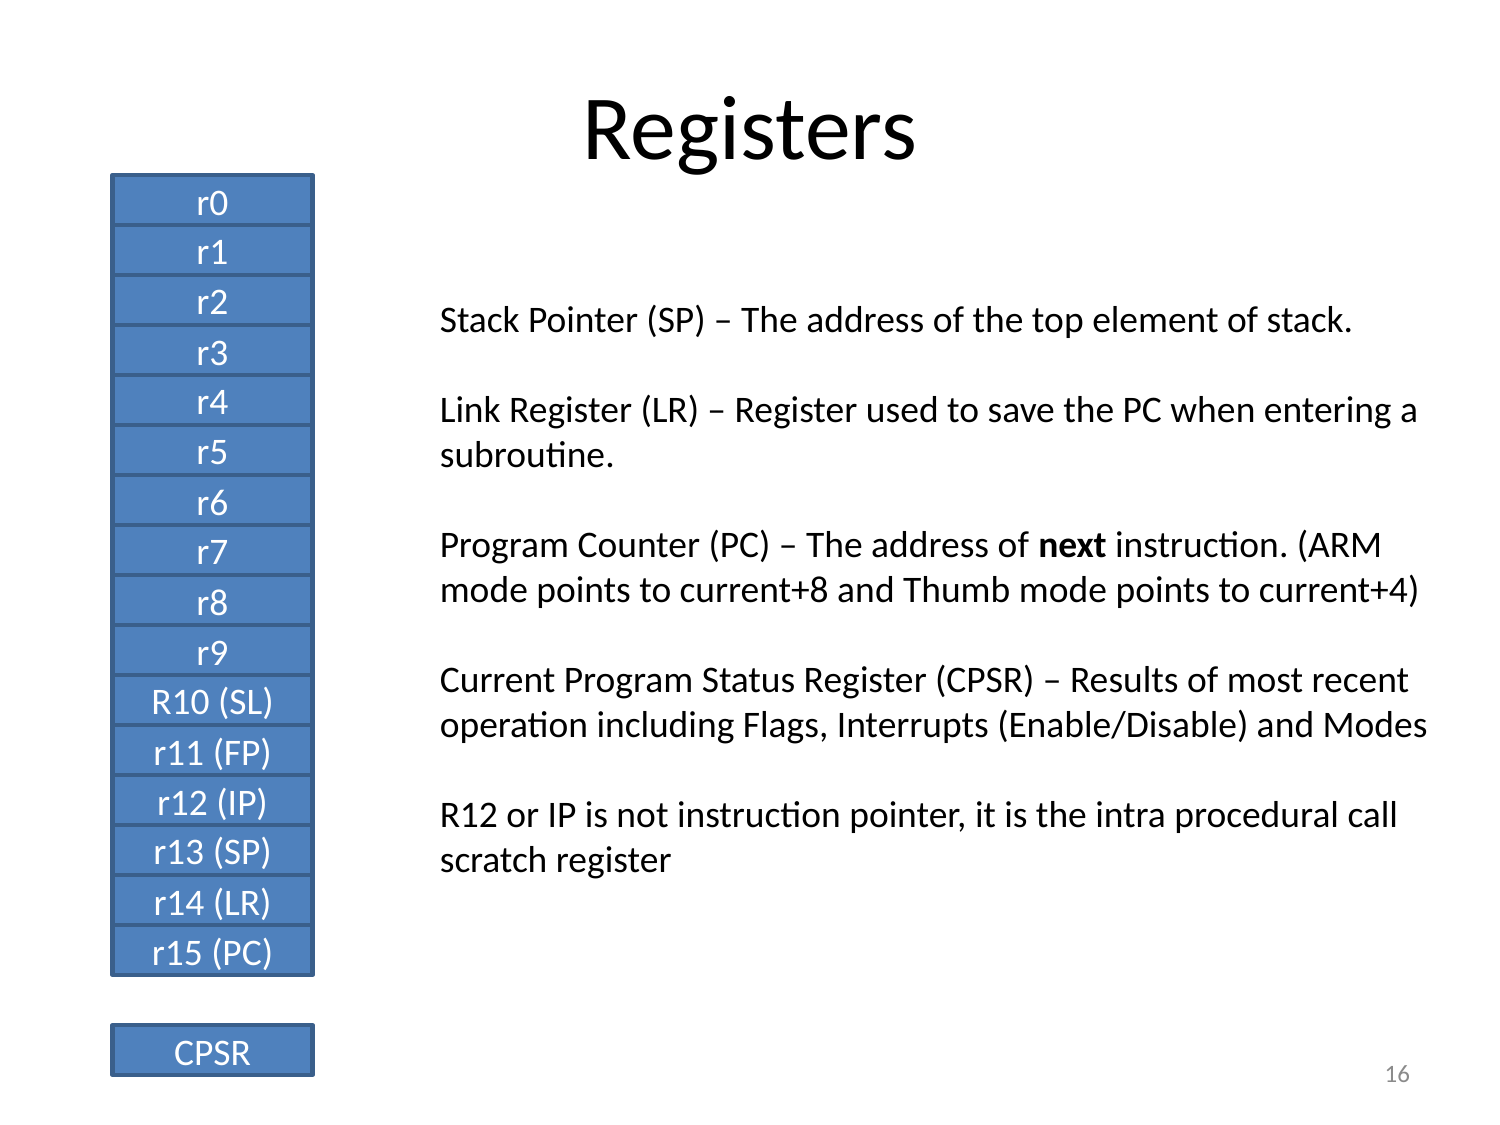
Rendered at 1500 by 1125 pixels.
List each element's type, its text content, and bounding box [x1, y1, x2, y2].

text_box r7 [110, 523, 315, 573]
text_box r1 [110, 223, 315, 273]
text_box r6 [110, 473, 315, 523]
text_box r2 [110, 273, 315, 323]
text_box r9 [110, 623, 315, 673]
text_box r13 (SP) [110, 823, 315, 873]
text_box r14 (LR) [110, 873, 315, 923]
text_box r0 [110, 173, 315, 223]
text_box r3 [110, 323, 315, 373]
text_box R10 (SL) [110, 673, 315, 723]
text_box r12 (IP) [110, 773, 315, 823]
title Registers [75, 45, 1425, 200]
text_box r11 (FP) [110, 723, 315, 773]
text_box r4 [110, 373, 315, 423]
text_box r8 [110, 573, 315, 623]
text_box r5 [110, 423, 315, 473]
text_box Stack Pointer (SP) – The address of the top element of stack. Link Register (LR) – Register used to save the PC when entering a subroutine. Program Counter (PC) – The address of next instruction. (ARM mode points to current+8 and Thumb mode points to current+4) Current Program Status Register (CPSR) – Results of most recent operation including Flags, Interrupts (Enable/Disable) and Modes R12 or IP is not instruction pointer, it is the intra procedural call scratch register [424, 287, 1475, 933]
text_box r15 (PC) [110, 923, 315, 977]
text_box CPSR [110, 1023, 315, 1077]
slide_number 16 [1074, 1042, 1425, 1103]
